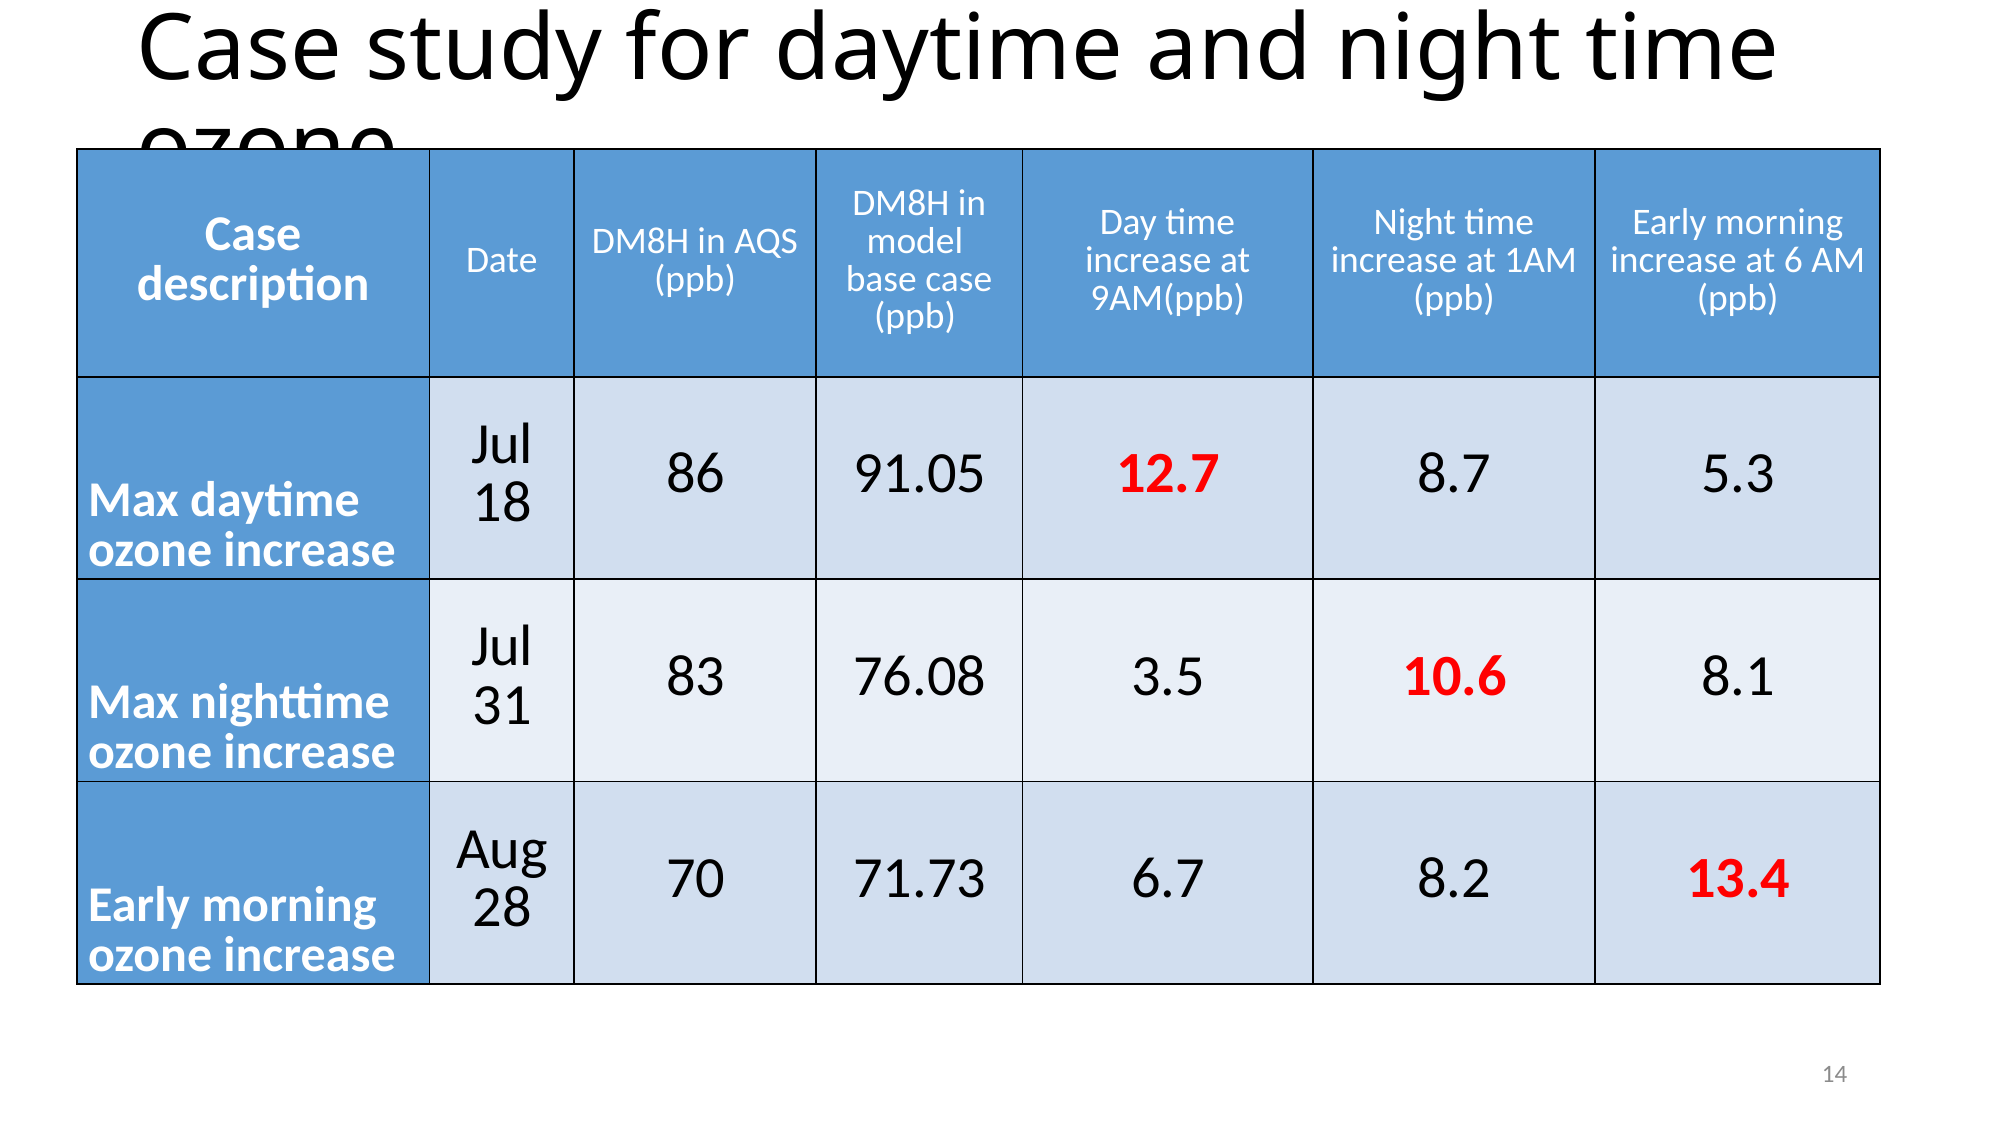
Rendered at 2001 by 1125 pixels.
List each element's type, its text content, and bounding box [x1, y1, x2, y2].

table_cell Early morning ozone increase [78, 782, 429, 983]
slide_number 14 [1412, 1042, 1863, 1103]
table_cell 8.7 [1314, 378, 1594, 578]
table_cell 8.2 [1314, 782, 1594, 983]
table_header Night time increase at 1AM (ppb) [1314, 150, 1594, 376]
table_header DM8H in model base case (ppb) [817, 150, 1022, 376]
table_cell 5.3 [1596, 378, 1879, 578]
table_cell 91.05 [817, 378, 1022, 578]
table_cell 12.7 [1023, 378, 1312, 578]
table_cell 13.4 [1596, 782, 1879, 983]
table_header Early morning increase at 6 AM (ppb) [1596, 150, 1879, 376]
table_cell Aug 28 [430, 782, 573, 983]
table_cell 83 [575, 580, 815, 781]
table_cell 3.5 [1023, 580, 1312, 781]
table_cell 76.08 [817, 580, 1022, 781]
table_header DM8H in AQS (ppb) [575, 150, 815, 376]
table_cell Jul 31 [430, 580, 573, 781]
table_cell 70 [575, 782, 815, 983]
table_header Case description [78, 150, 429, 376]
table_cell 6.7 [1023, 782, 1312, 983]
table_cell 71.73 [817, 782, 1022, 983]
table_cell Max nighttime ozone increase [78, 580, 429, 781]
table_cell 86 [575, 378, 815, 578]
table_header Date [430, 150, 573, 376]
table_cell 10.6 [1314, 580, 1594, 781]
table_cell Max daytime ozone increase [78, 378, 429, 578]
title Case study for daytime and night time ozone [121, 0, 1847, 148]
table_header Day time increase at 9AM(ppb) [1023, 150, 1312, 376]
table_cell Jul 18 [430, 378, 573, 578]
table_cell 8.1 [1596, 580, 1879, 781]
